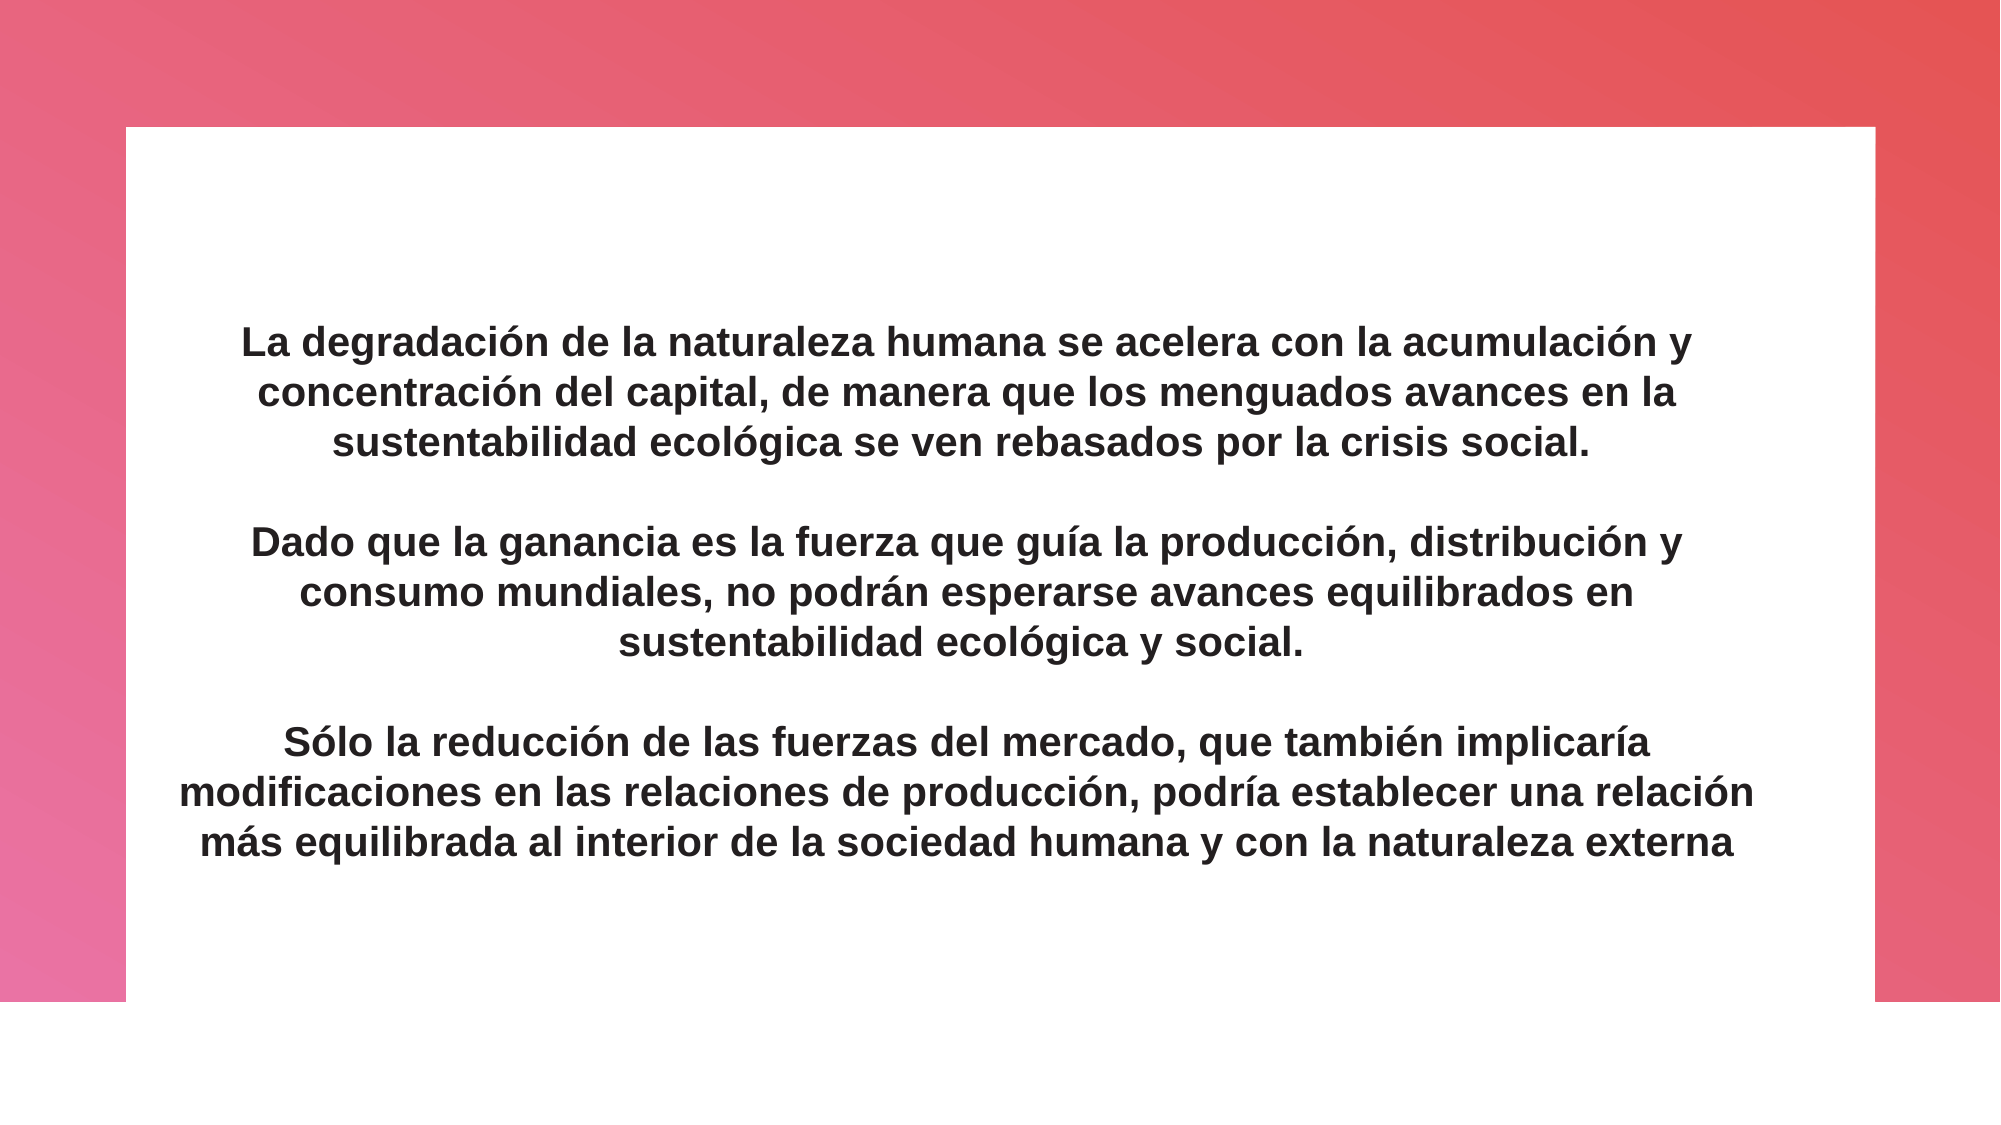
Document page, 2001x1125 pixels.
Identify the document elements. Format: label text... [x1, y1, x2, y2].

text_box La degradación de la naturaleza humana se acelera con la acumulación y concentración del capital, de manera que los menguados avances en la sustentabilidad ecológica se ven rebasados por la crisis social. Dado que la ganancia es la fuerza que guía la producción, distribución y consumo mundiales, no podrán esperarse avances equilibrados en sustentabilidad ecológica y social. Sólo la reducción de las fuerzas del mercado, que también implicaría modificaciones en las relaciones de producción, podría establecer una relación más equilibrada al interior de la sociedad humana y con la naturaleza externa [145, 307, 1789, 872]
